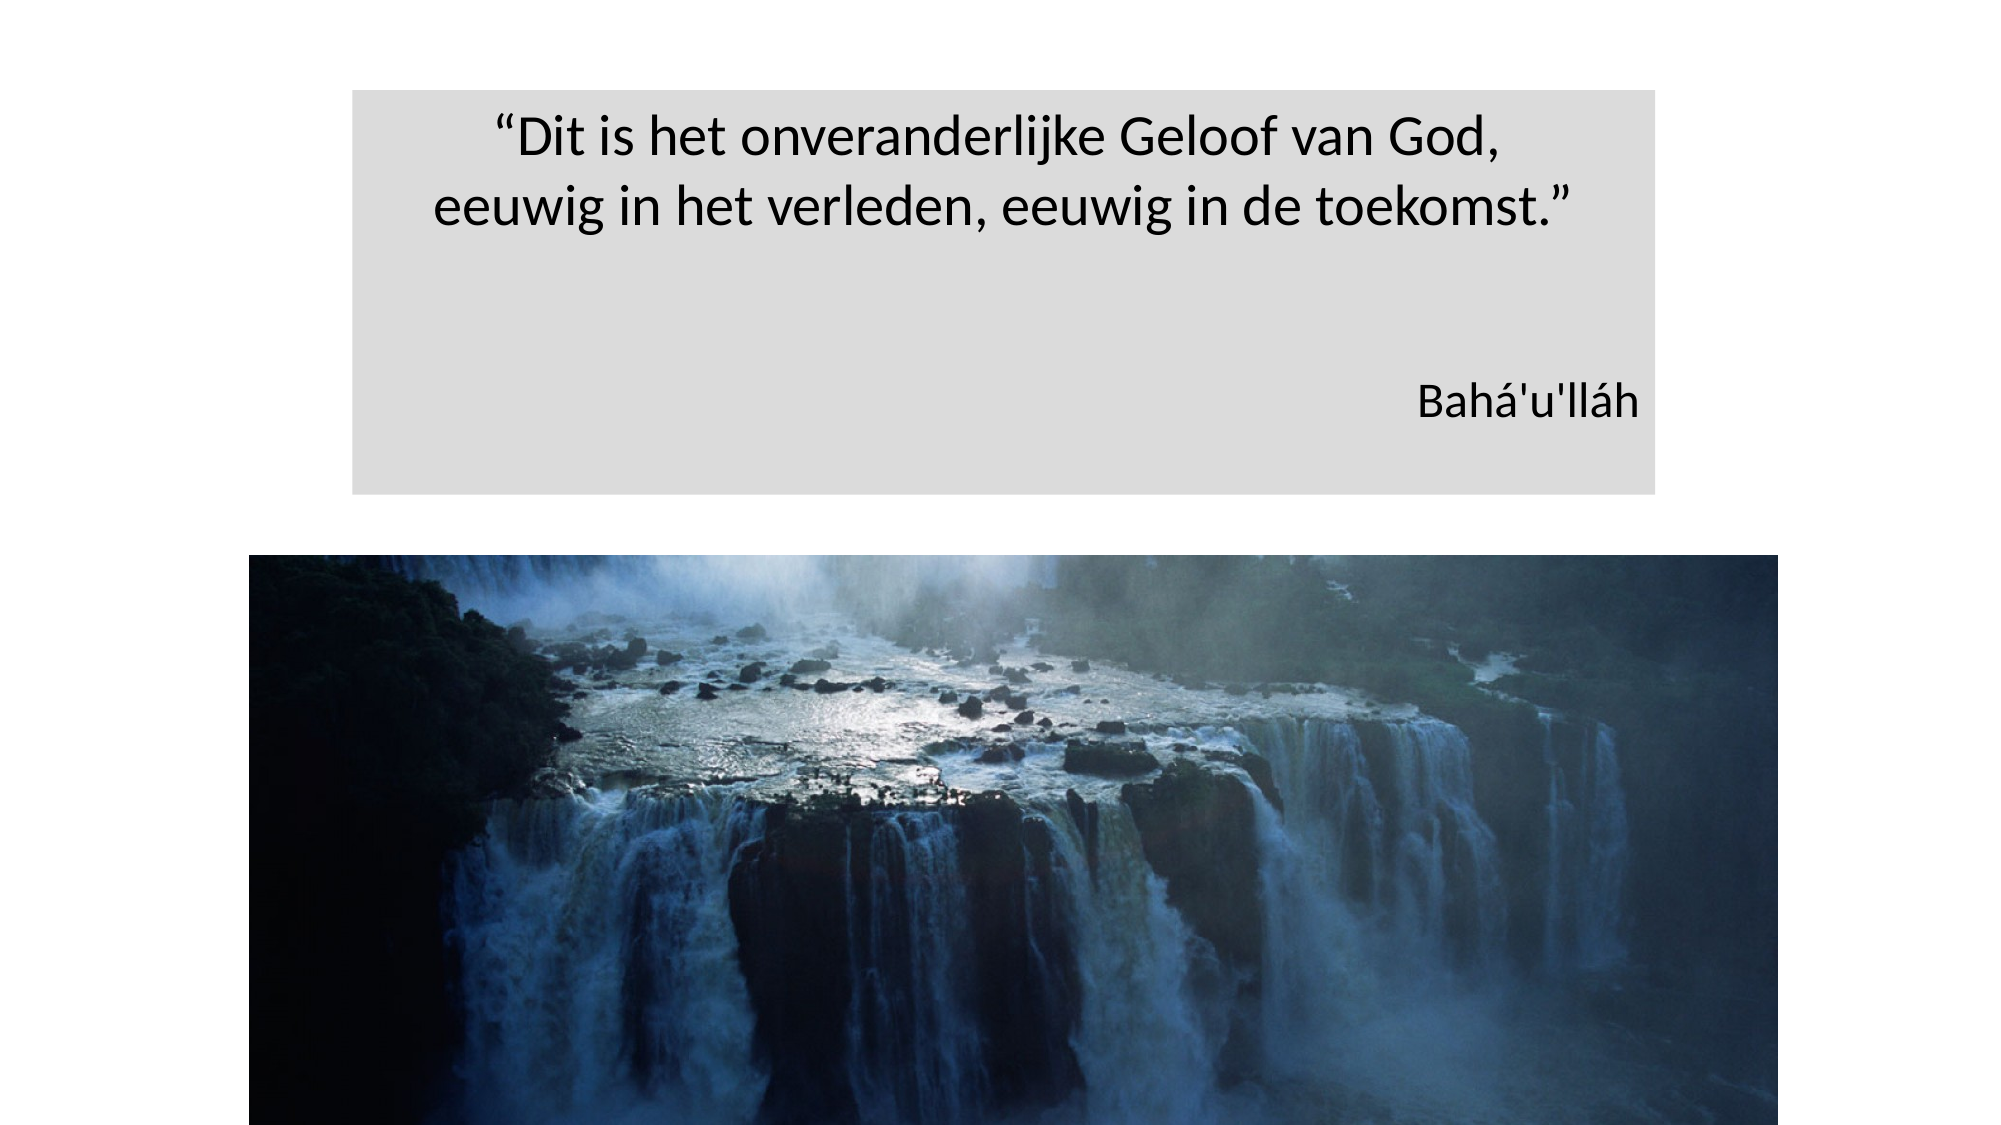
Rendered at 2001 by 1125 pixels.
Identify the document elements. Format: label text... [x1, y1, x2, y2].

text_box “Dit is het onveranderlijke Geloof van God, eeuwig in het verleden, eeuwig in de toekomst.” Bahá'u'lláh [352, 90, 1656, 495]
picture [249, 555, 1778, 1125]
